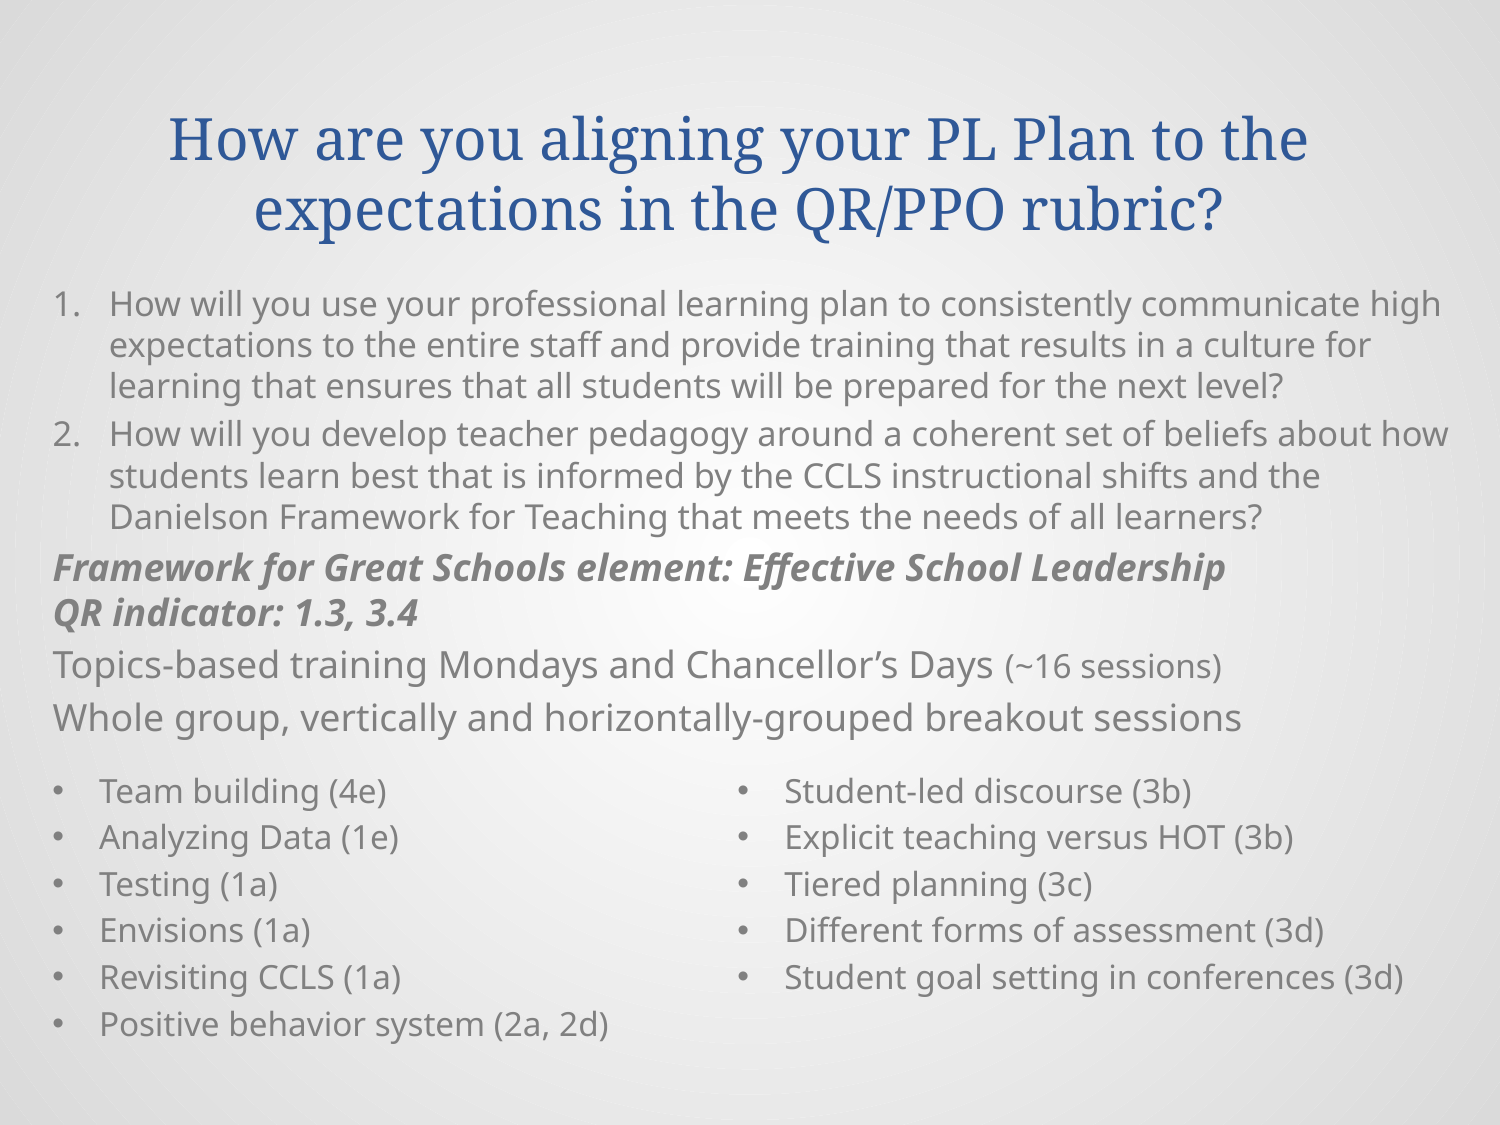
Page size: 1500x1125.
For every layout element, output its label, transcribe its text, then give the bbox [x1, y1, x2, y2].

title How are you aligning your PL Plan to the expectations in the QR/PPO rubric? [24, 62, 1455, 250]
text_box Team building (4e) Analyzing Data (1e) Testing (1a) Envisions (1a) Revisiting CCLS (1a) Positive behavior system (2a, 2d) Thinking Maps for ELLs (3b) Student-led discourse (3b) Explicit teaching versus HOT (3b) Tiered planning (3c) Different forms of assessment (3d) Student goal setting in conferences (3d) [37, 762, 1438, 1125]
list How will you use your professional learning plan to consistently communicate high expectations to the entire staff and provide training that results in a culture for learning that ensures that all students will be prepared for the next level? How will you develop teacher pedagogy around a coherent set of beliefs about how students learn best that is informed by the CCLS instructional shifts and the Danielson Framework for Teaching that meets the needs of all learners? Framework for Great Schools element: Effective School Leadership QR indicator: 1.3, 3.4 Topics-based training Mondays and Chancellor’s Days (~16 sessions) Whole group, vertically and horizontally-grouped breakout sessions [37, 275, 1467, 763]
